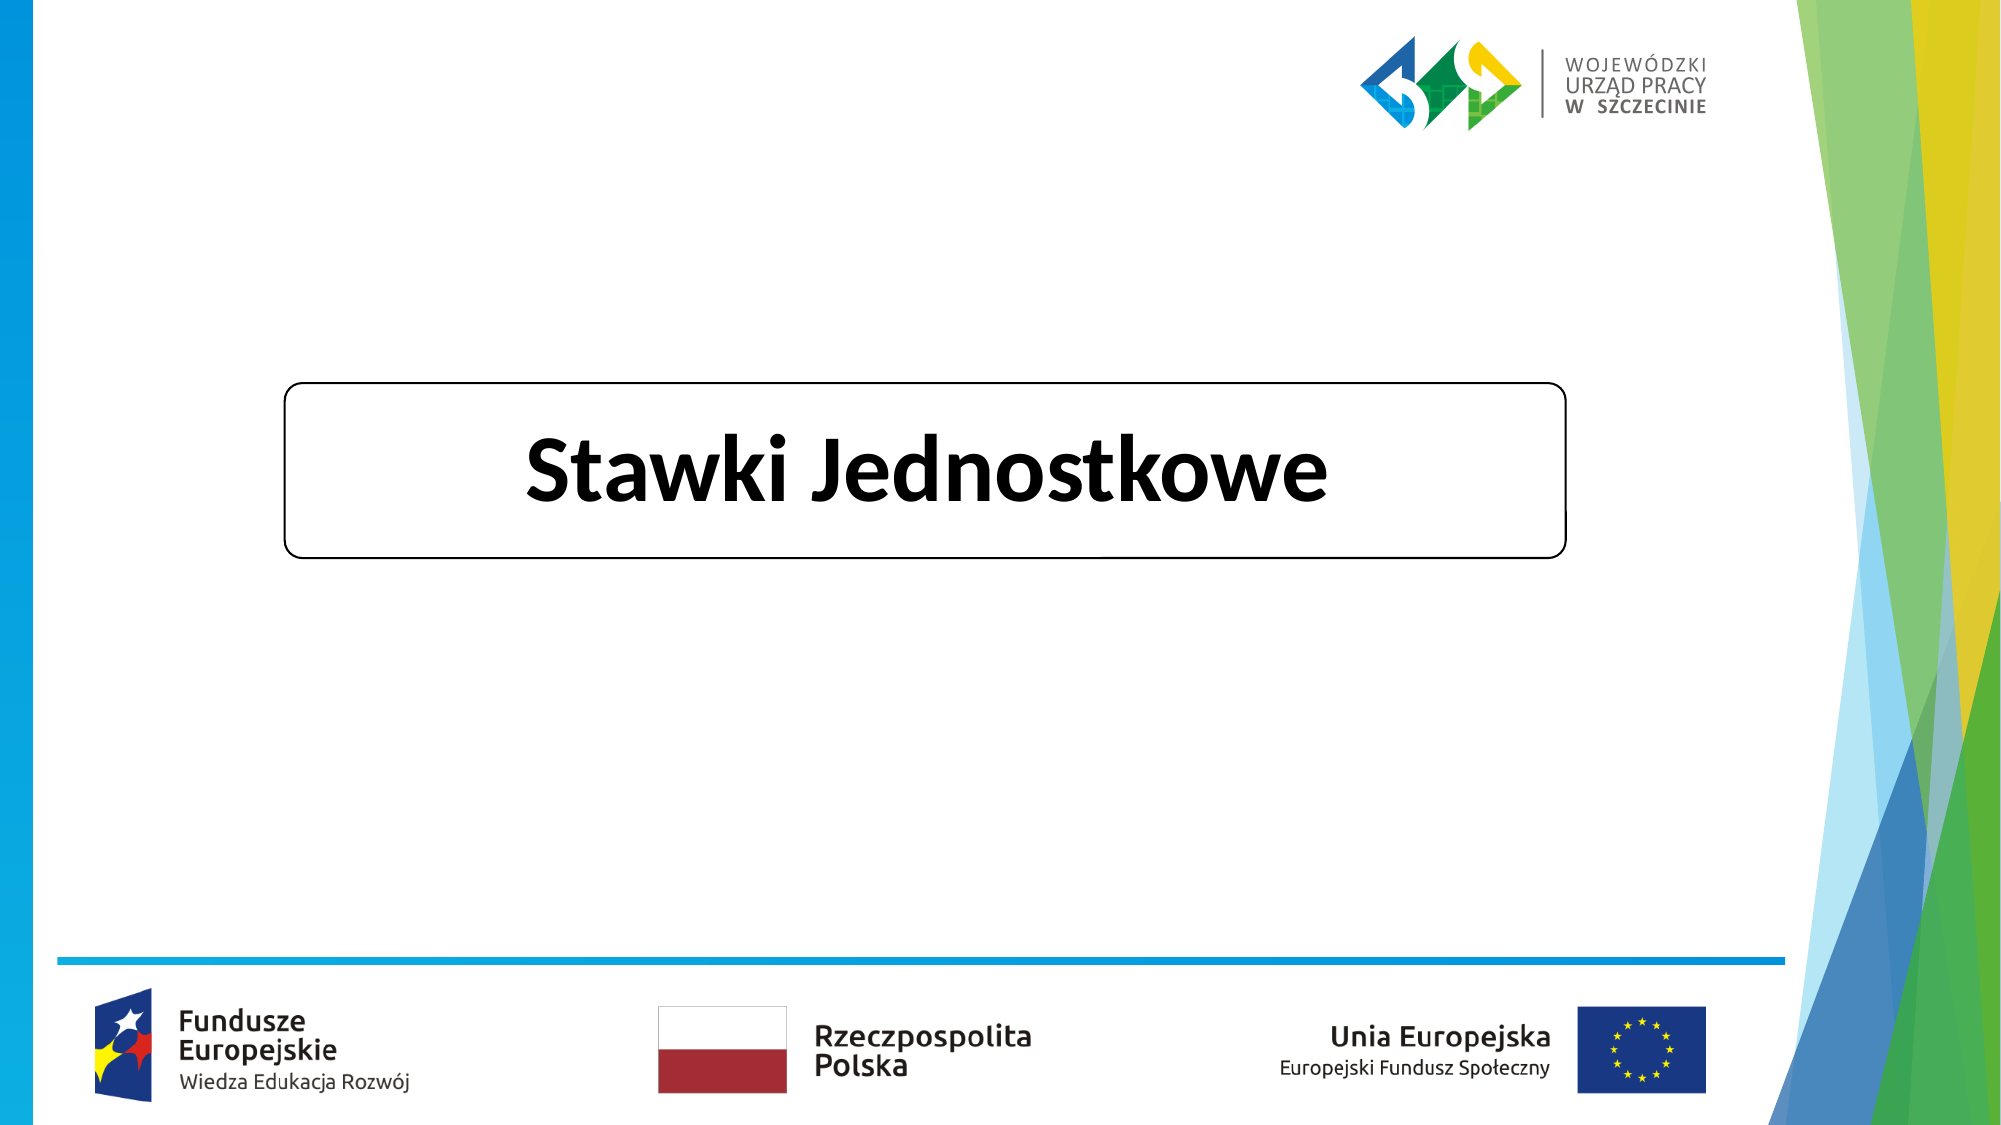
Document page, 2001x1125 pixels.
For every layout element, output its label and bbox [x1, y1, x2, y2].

picture [95, 988, 1706, 1102]
text_box [284, 383, 1567, 559]
picture [1360, 36, 1706, 131]
